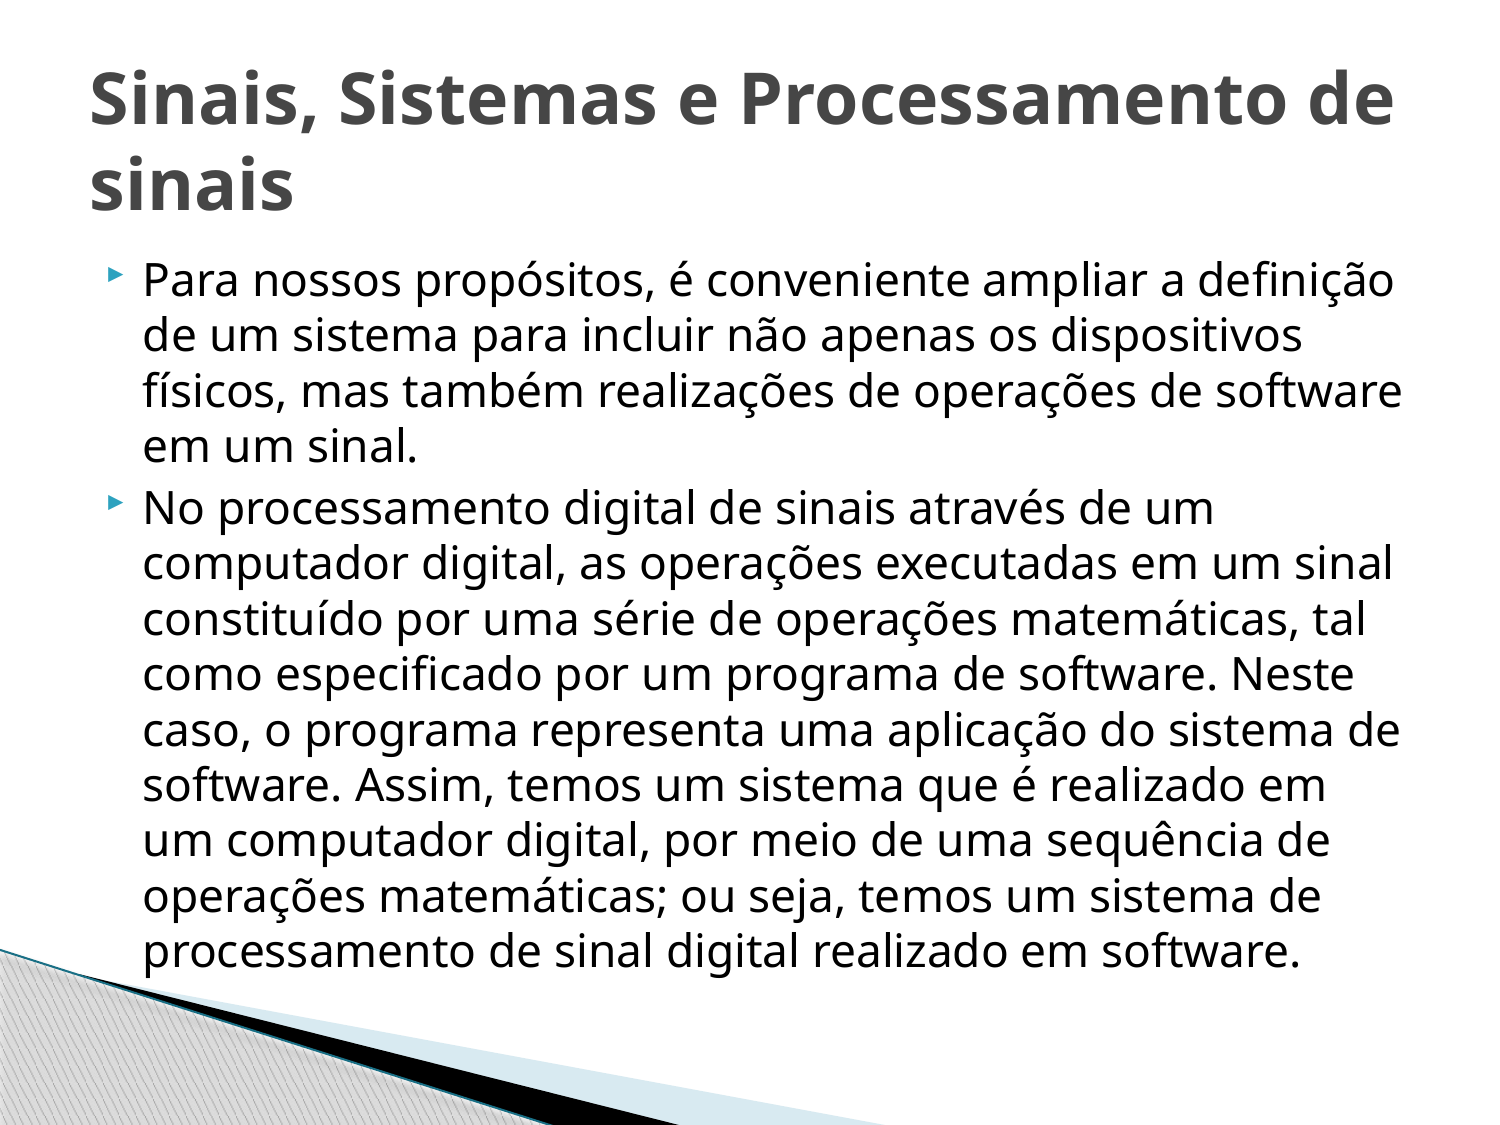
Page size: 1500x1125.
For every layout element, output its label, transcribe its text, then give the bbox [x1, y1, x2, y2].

title Sinais, Sistemas e Processamento de sinais [75, 45, 1425, 233]
list Para nossos propósitos, é conveniente ampliar a definição de um sistema para incluir não apenas os dispositivos físicos, mas também realizações de operações de software em um sinal. No processamento digital de sinais através de um computador digital, as operações executadas em um sinal constituído por uma série de operações matemáticas, tal como especificado por um programa de software. Neste caso, o programa representa uma aplicação do sistema de software. Assim, temos um sistema que é realizado em um computador digital, por meio de uma sequência de operações matemáticas; ou seja, temos um sistema de processamento de sinal digital realizado em software. [75, 243, 1425, 1035]
